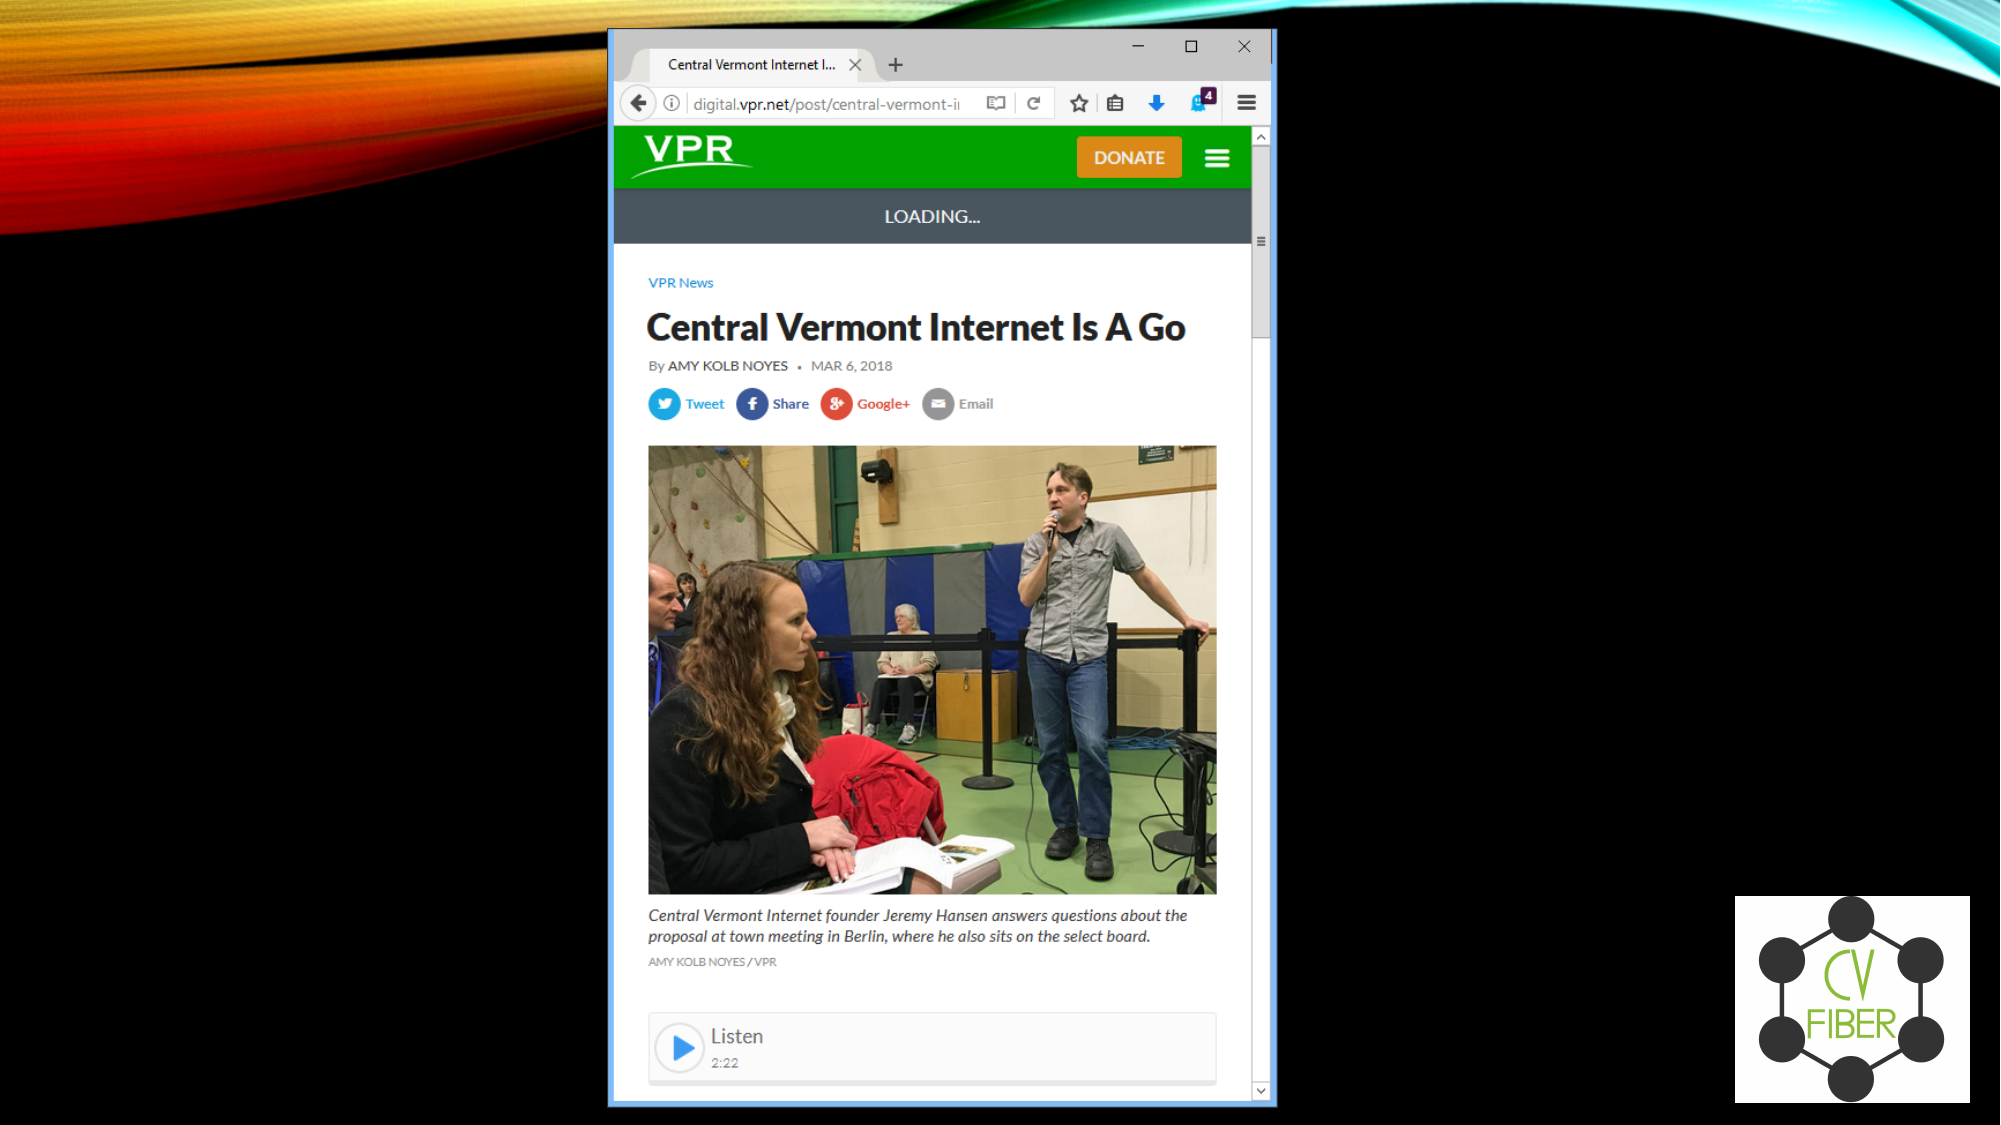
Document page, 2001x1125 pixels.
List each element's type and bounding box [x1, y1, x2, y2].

picture [0, 0, 2000, 237]
list [607, 28, 1278, 1109]
picture [1735, 896, 1970, 1103]
